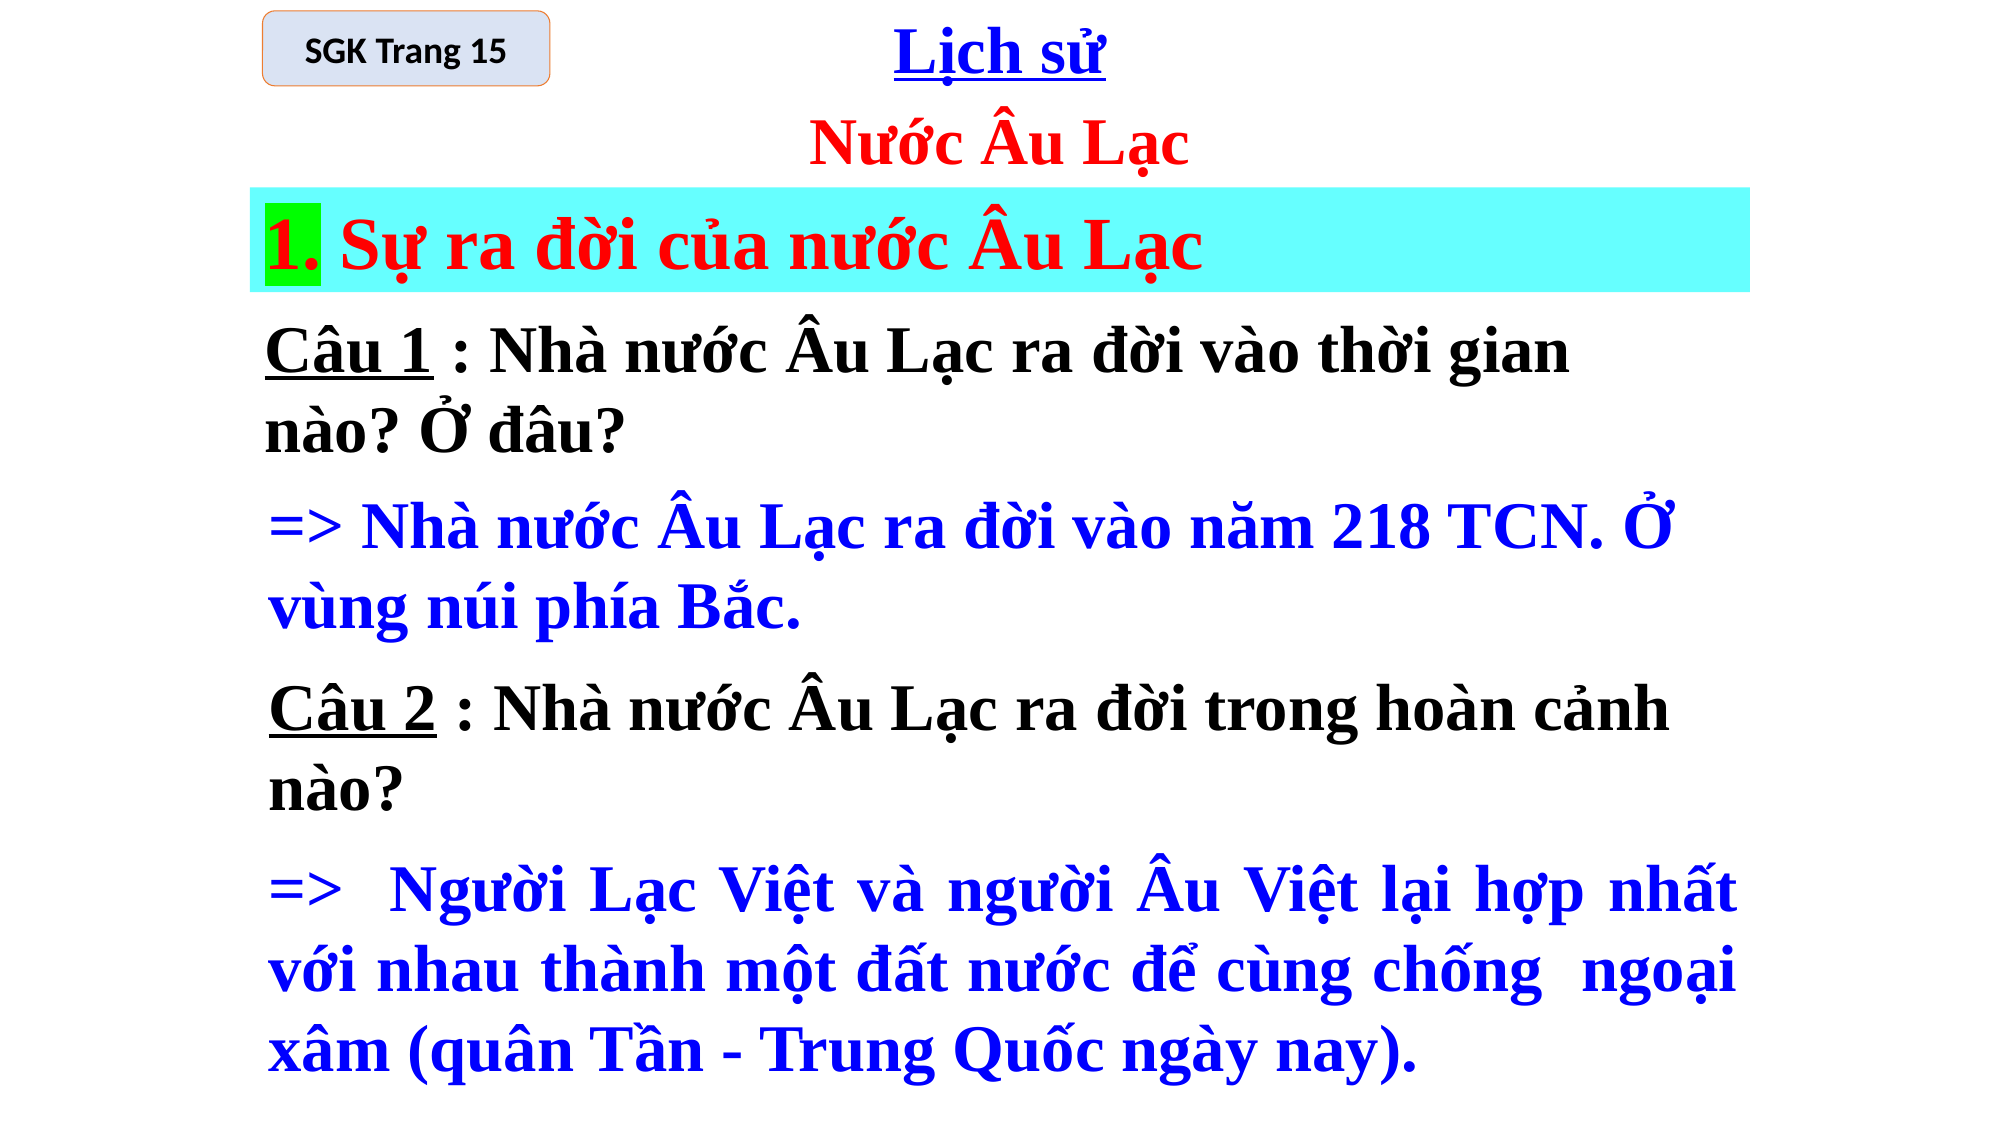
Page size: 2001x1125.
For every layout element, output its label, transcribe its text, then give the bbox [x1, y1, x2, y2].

text_box Câu 1 : Nhà nước Âu Lạc ra đời vào thời gian nào? Ở đâu? [249, 298, 1740, 473]
text_box Nước Âu Lạc [249, 90, 1750, 186]
text_box Câu 2 : Nhà nước Âu Lạc ra đời trong hoàn cảnh nào? [253, 656, 1754, 831]
text_box => Nhà nước Âu Lạc ra đời vào năm 218 TCN. Ở vùng núi phía Bắc. [253, 474, 1754, 650]
text_box => Người Lạc Việt và người Âu Việt lại hợp nhất với nhau thành một đất nước để cùng chống ngoại xâm (quân Tần - Trung Quốc ngày nay). [253, 837, 1754, 1093]
text_box SGK Trang 15 [261, 10, 551, 87]
text_box Lịch sử [249, 0, 1750, 90]
text_box 1. Sự ra đời của nước Âu Lạc [249, 187, 1750, 293]
